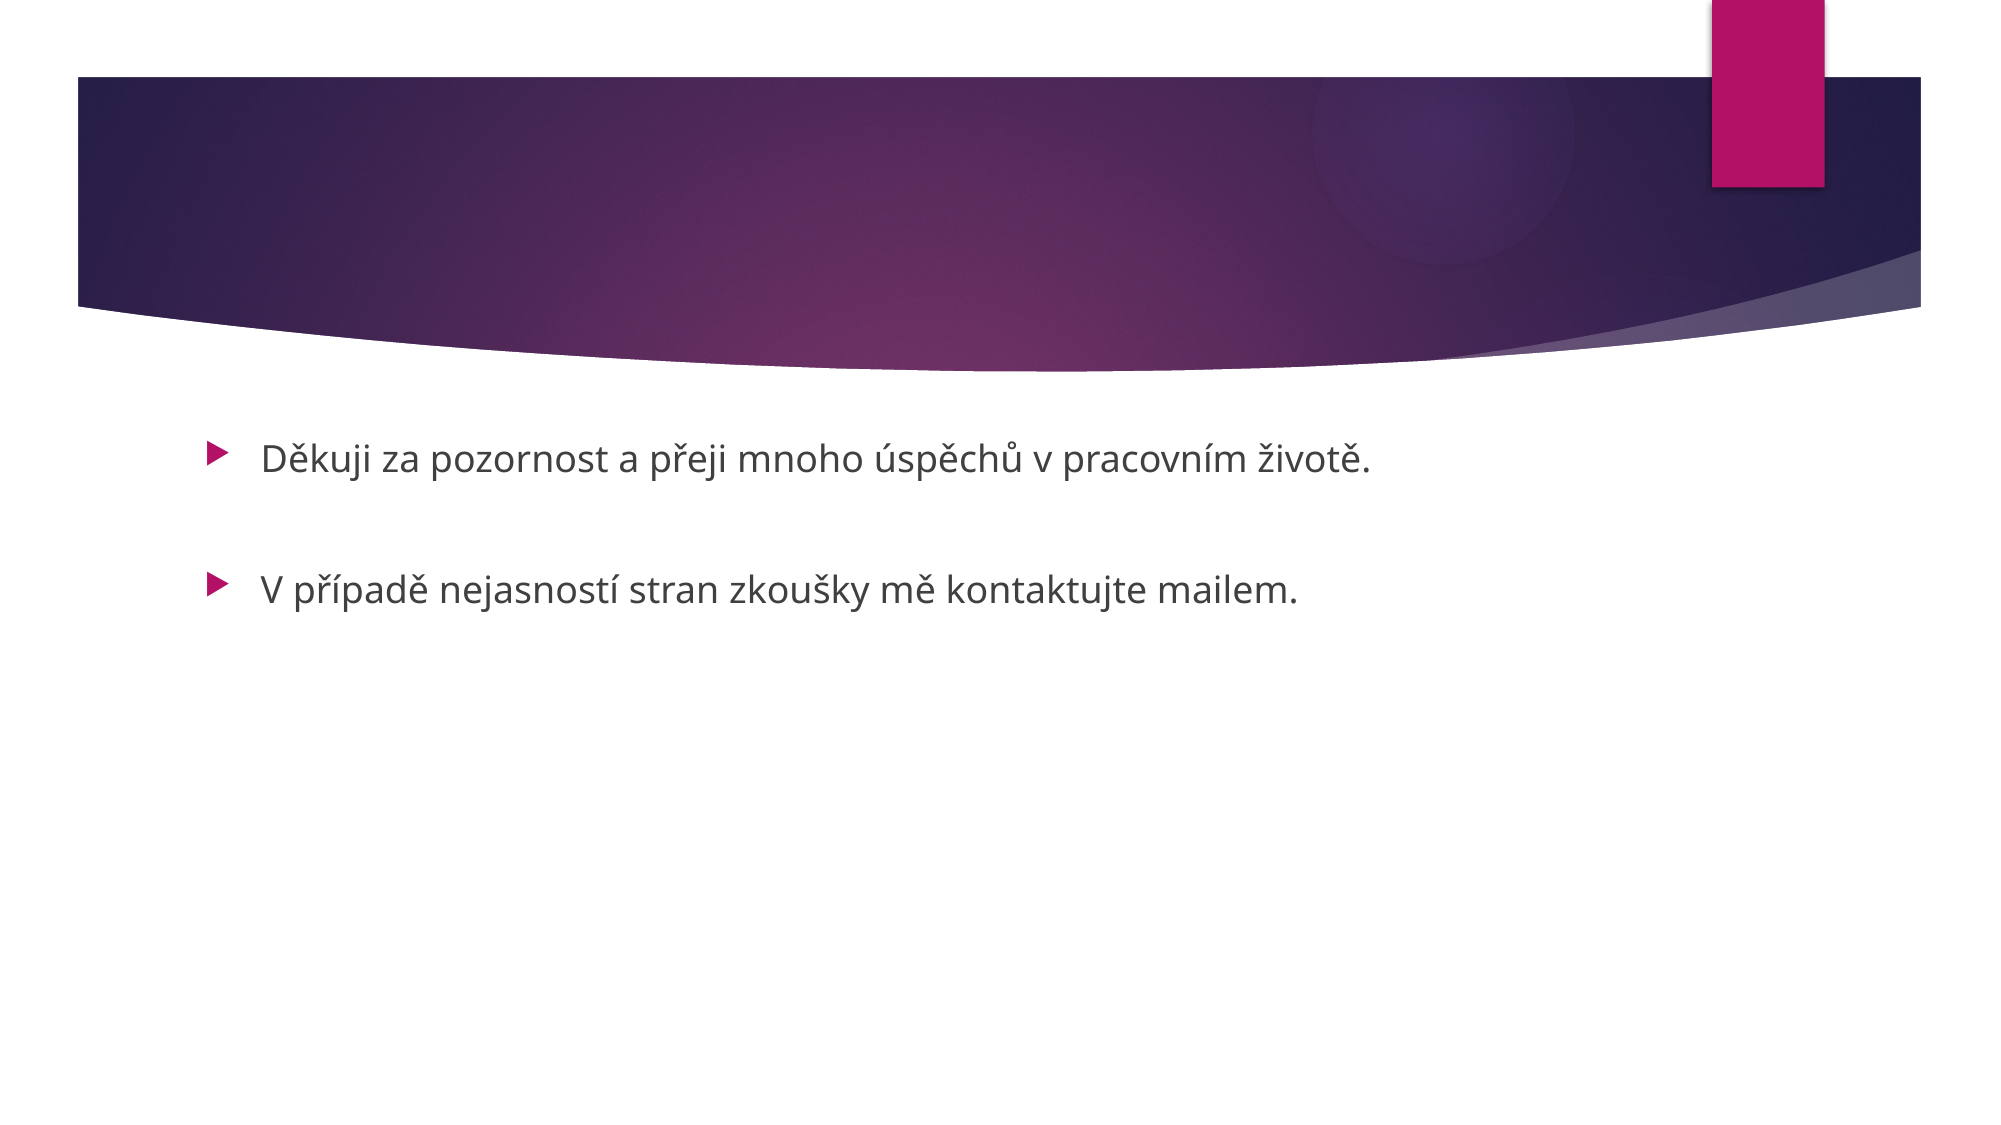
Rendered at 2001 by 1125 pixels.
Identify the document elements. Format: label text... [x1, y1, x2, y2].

list Děkuji za pozornost a přeji mnoho úspěchů v pracovním životě. V případě nejasností stran zkoušky mě kontaktujte mailem. [189, 427, 1638, 988]
